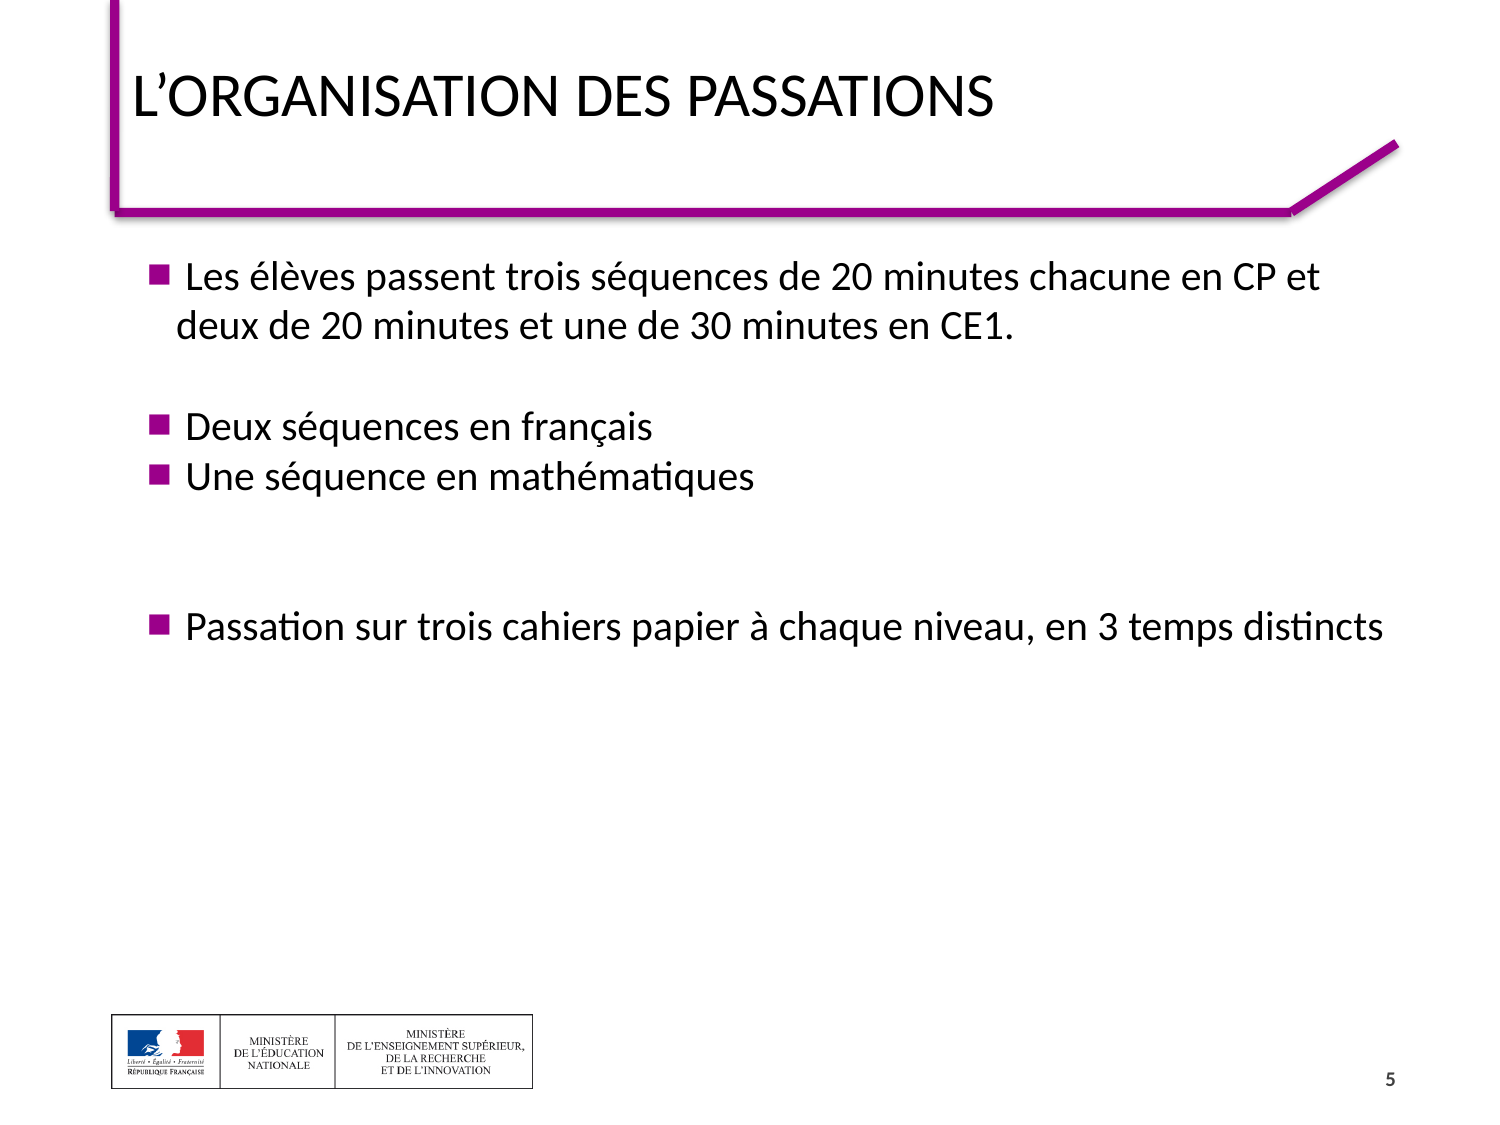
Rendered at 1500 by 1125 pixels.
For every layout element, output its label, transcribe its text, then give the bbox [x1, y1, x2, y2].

picture [111, 1014, 533, 1089]
text_box Les élèves passent trois séquences de 20 minutes chacune en CP et deux de 20 minutes et une de 30 minutes en CE1. Deux séquences en français Une séquence en mathématiques Passation sur trois cahiers papier à chaque niveau, en 3 temps distincts [132, 241, 1425, 963]
text_box <numéro> [1336, 1048, 1411, 1109]
text_box L’organisation des Passations [117, 46, 1411, 212]
